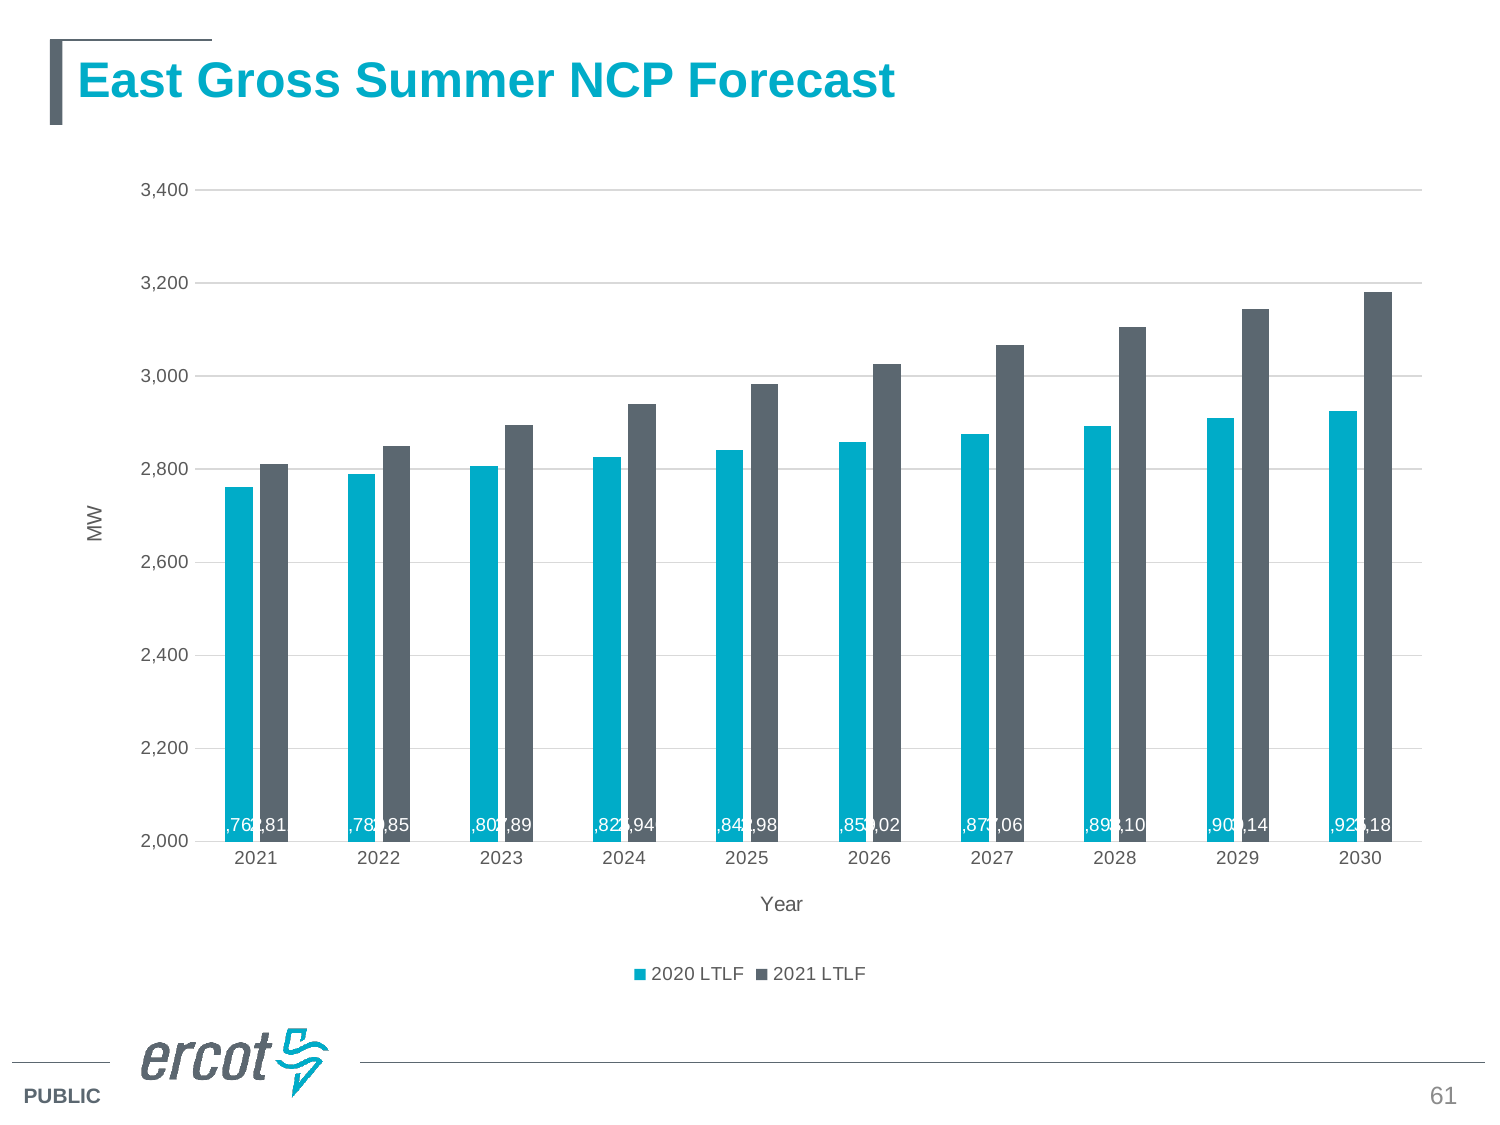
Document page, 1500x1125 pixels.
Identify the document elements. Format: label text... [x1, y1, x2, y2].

picture [137, 1024, 332, 1100]
chart [49, 162, 1451, 992]
slide_number 61 [1400, 1076, 1488, 1113]
title East Gross Summer NCP Forecast [62, 39, 1450, 125]
